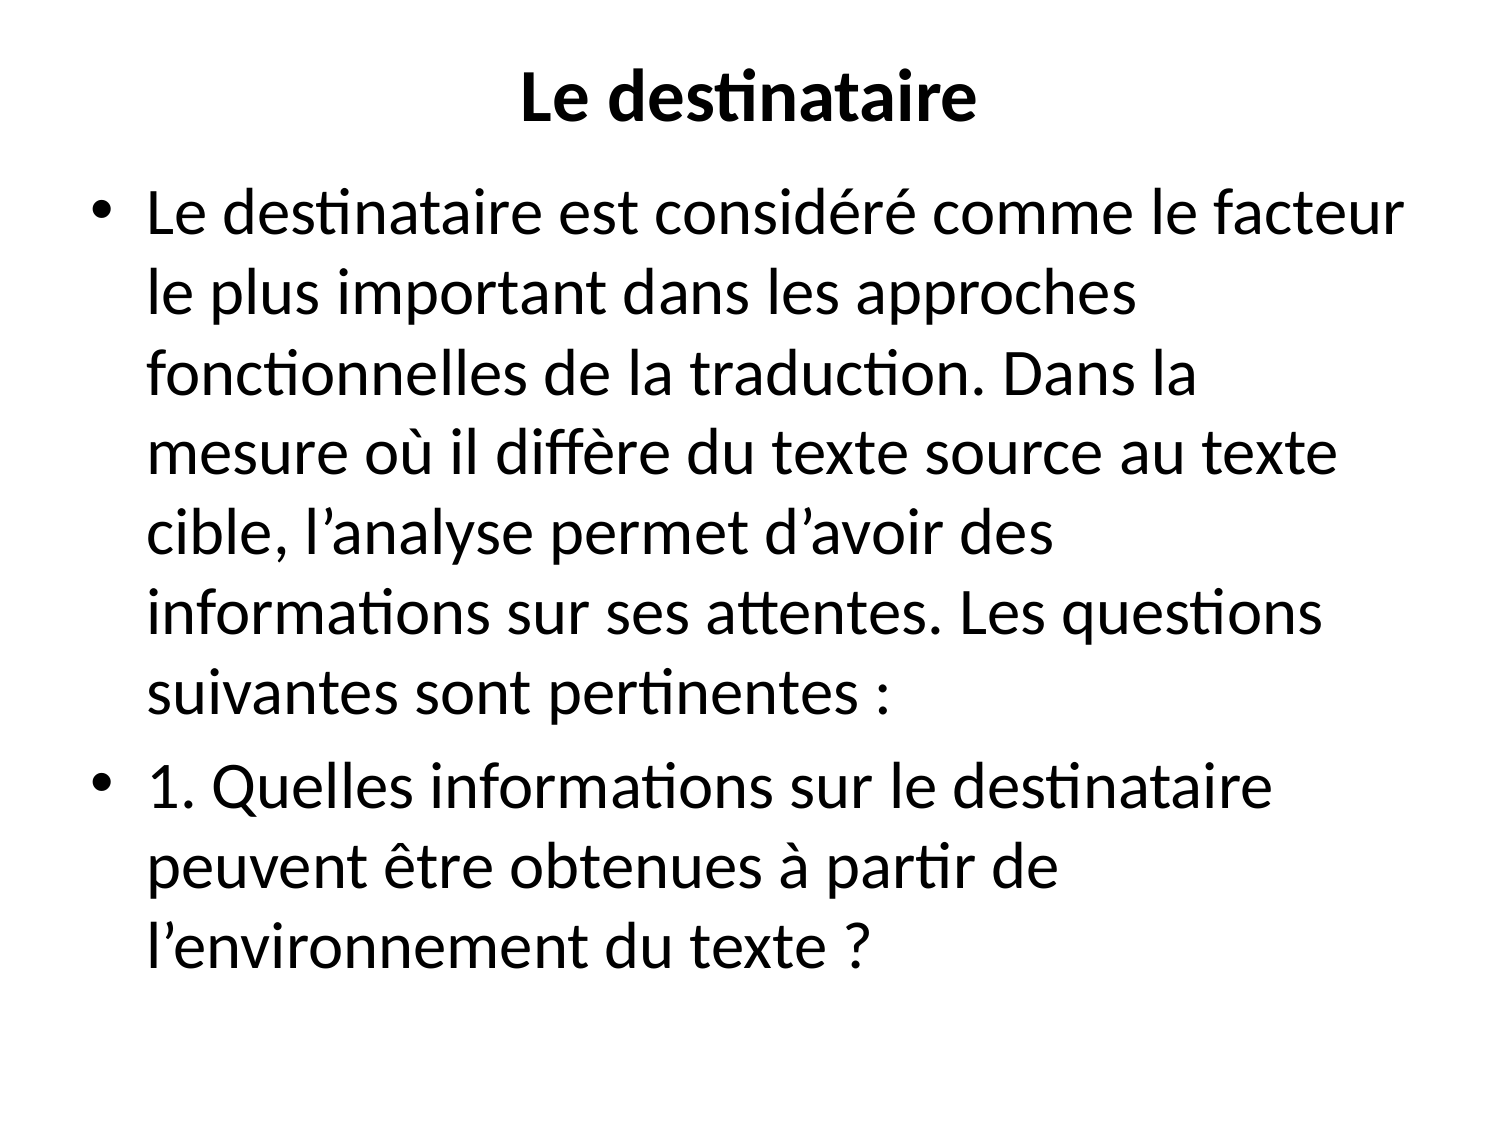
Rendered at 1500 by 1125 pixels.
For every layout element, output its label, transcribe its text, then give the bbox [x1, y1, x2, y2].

list Le destinataire est considéré comme le facteur le plus important dans les approches fonctionnelles de la traduction. Dans la mesure où il diffère du texte source au texte cible, l’analyse permet d’avoir des informations sur ses attentes. Les questions suivantes sont pertinentes : 1. Quelles informations sur le destinataire peuvent être obtenues à partir de l’environnement du texte ? [75, 160, 1425, 1071]
title Le destinataire [75, 45, 1425, 138]
